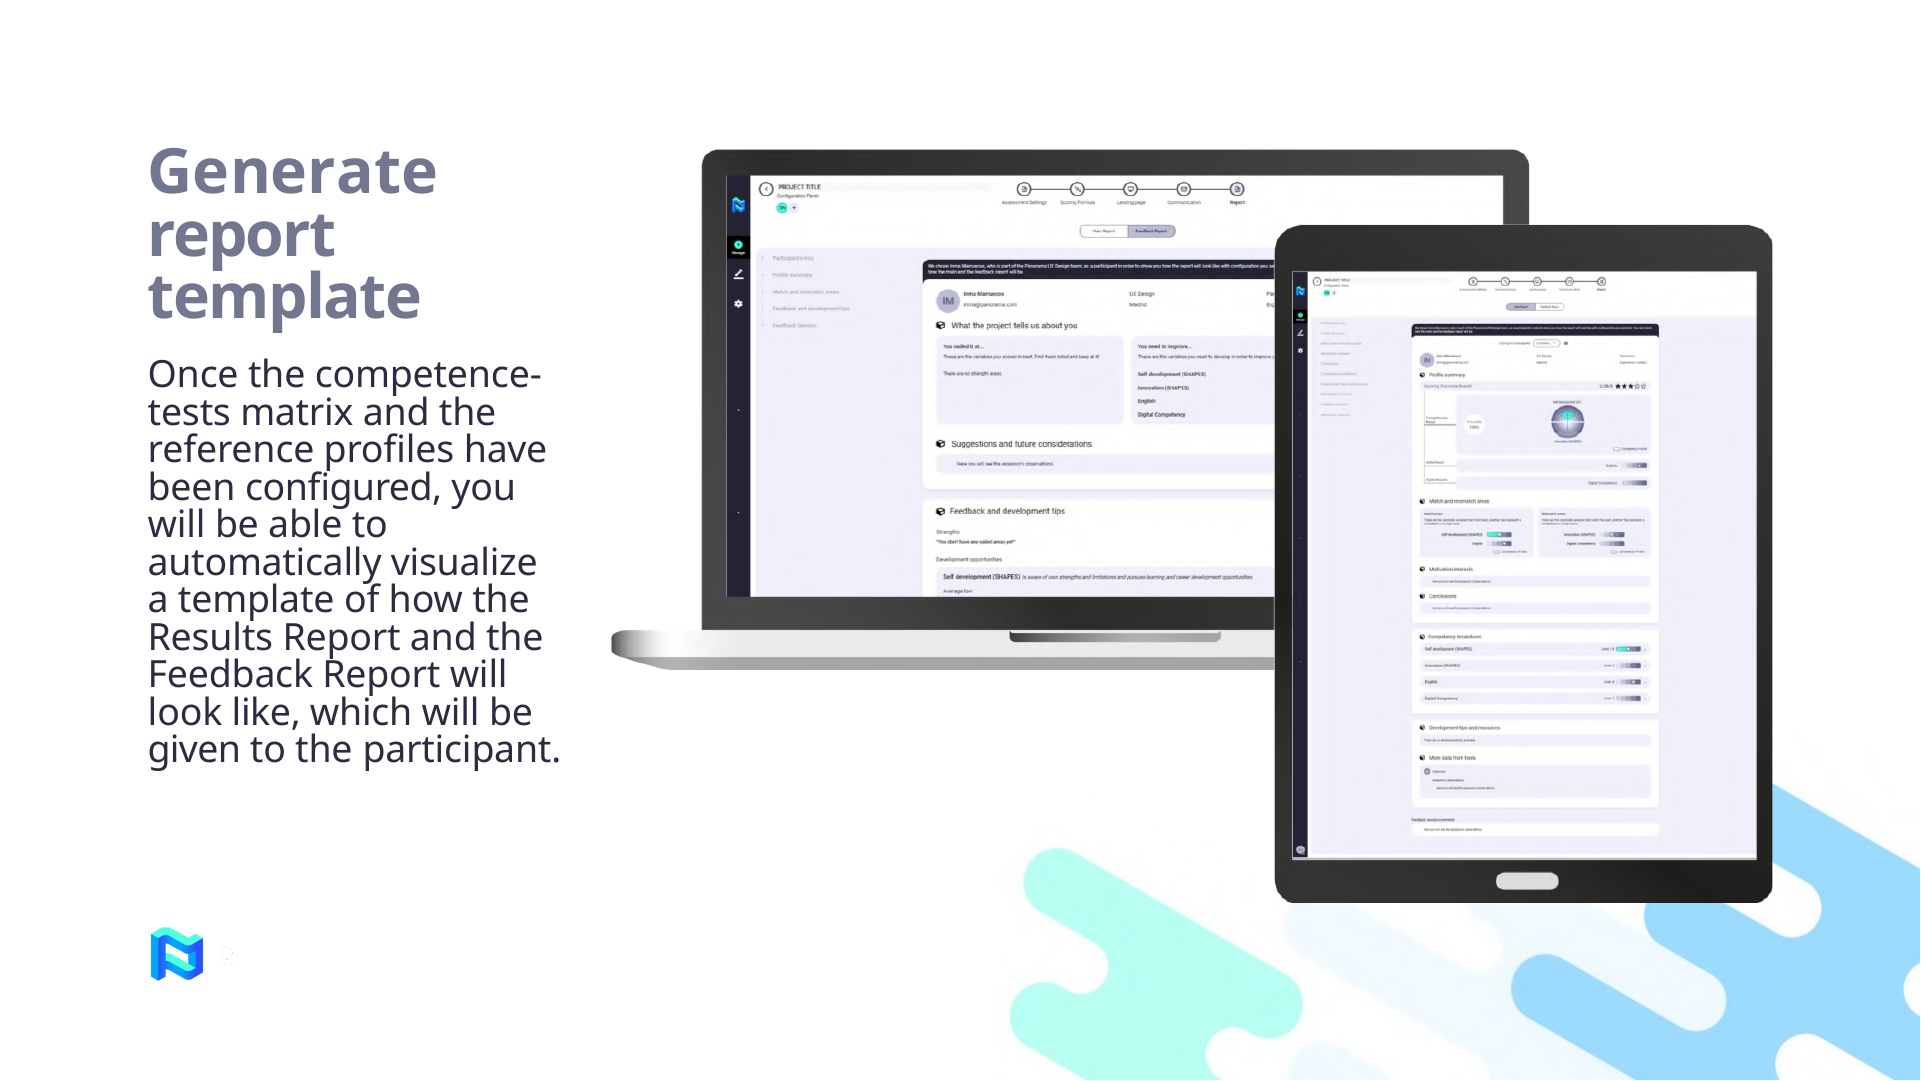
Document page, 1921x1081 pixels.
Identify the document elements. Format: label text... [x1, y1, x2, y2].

title Generate report template [145, 129, 455, 332]
picture [997, 683, 1920, 1080]
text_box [608, 147, 1773, 903]
picture [120, 900, 235, 1004]
text_box Once the competence- tests matrix and the reference profiles have been configured, you will be able to automatically visualize a template of how the Results Report and the Feedback Report will look like, which will be given to the participant. [145, 348, 565, 771]
